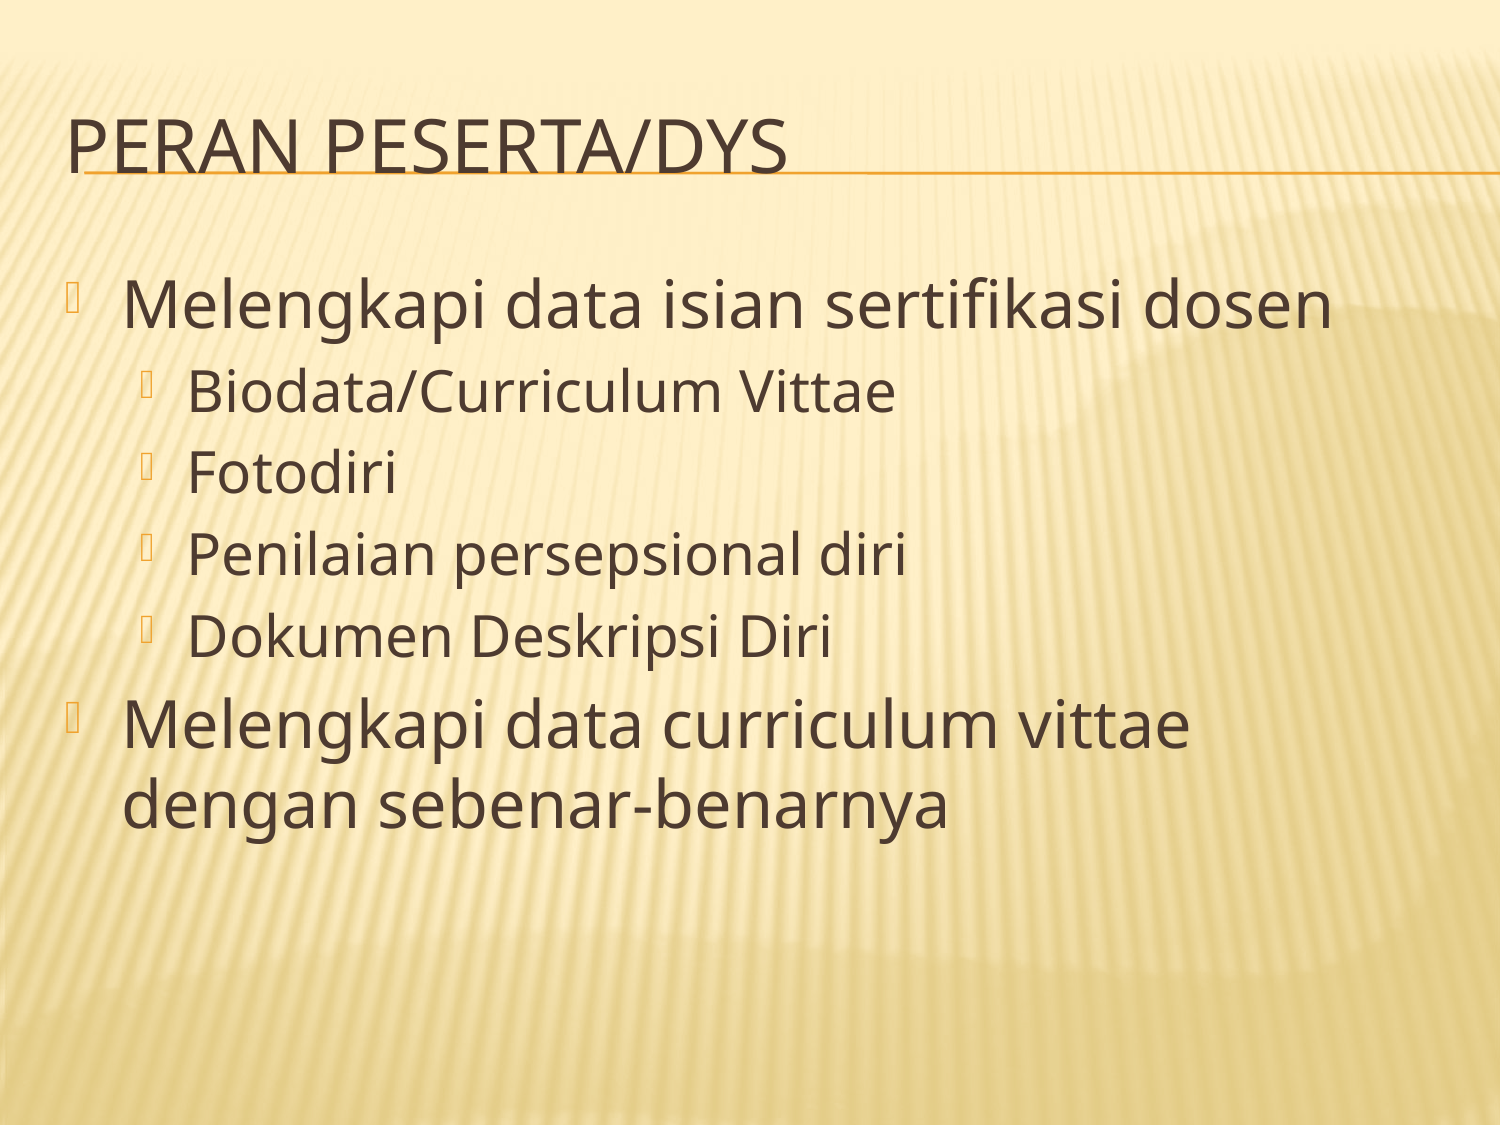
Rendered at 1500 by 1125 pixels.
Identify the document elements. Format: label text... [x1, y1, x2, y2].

title PERAN Peserta/dys [50, 75, 1475, 213]
list Melengkapi data isian sertifikasi dosen Biodata/Curriculum Vittae Fotodiri Penilaian persepsional diri Dokumen Deskripsi Diri Melengkapi data curriculum vittae dengan sebenar-benarnya [50, 254, 1450, 998]
